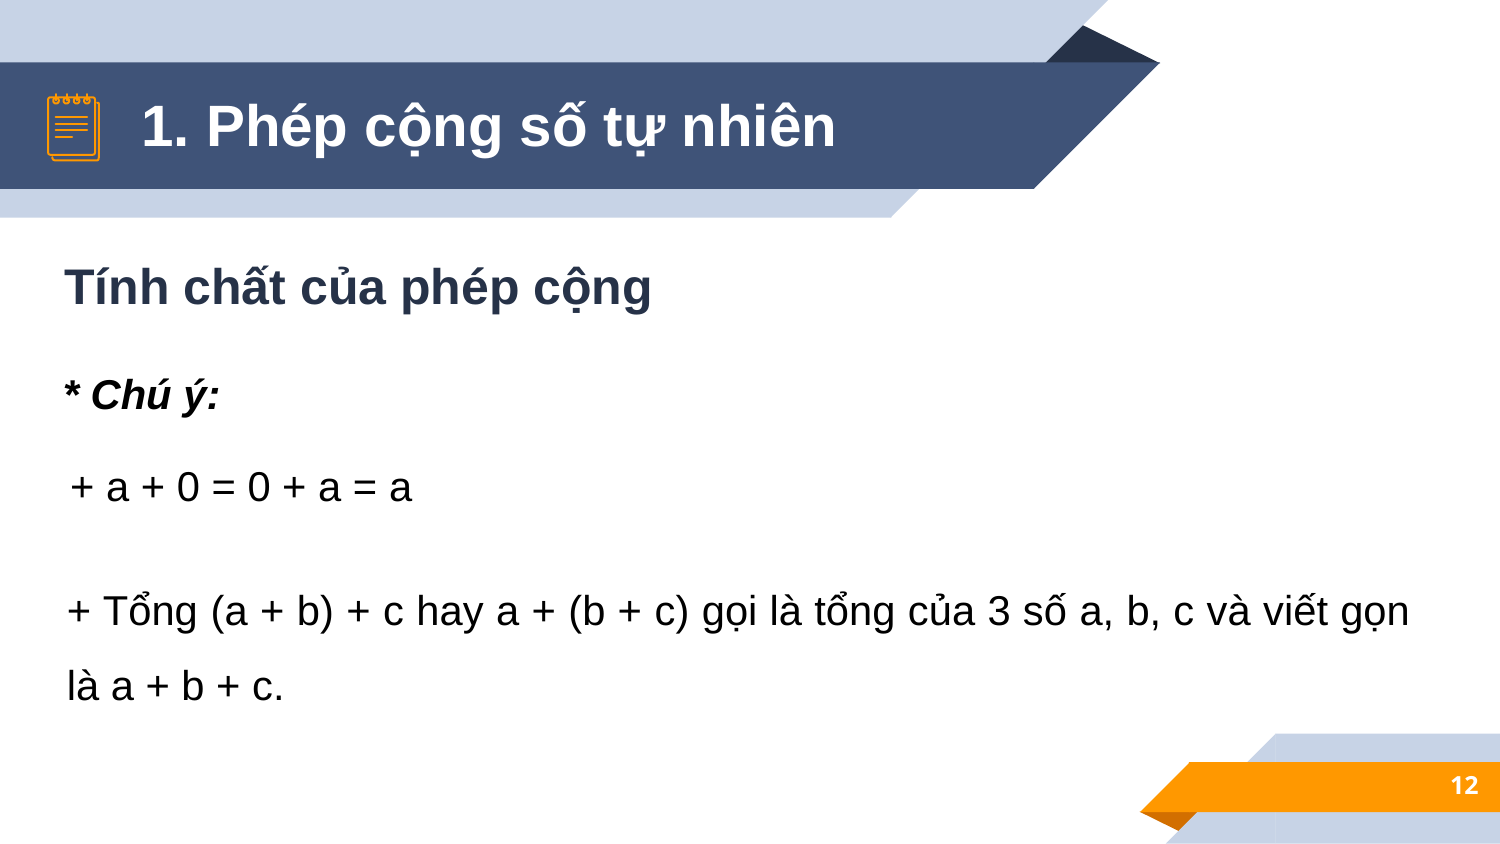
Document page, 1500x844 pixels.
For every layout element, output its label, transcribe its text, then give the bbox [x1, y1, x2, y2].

text_box 1. Phép cộng số tự nhiên [126, 80, 1042, 166]
text_box Tính chất của phép cộng [49, 216, 669, 322]
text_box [47, 93, 100, 161]
text_box + a + 0 = 0 + a = a [55, 427, 1427, 517]
text_box * Chú ý: [48, 335, 299, 426]
text_box + Tổng (a + b) + c hay a + (b + c) gọi là tổng của 3 số a, b, c và viết gọn là a + b + c. [52, 551, 1427, 717]
slide_number 12 [1249, 760, 1494, 813]
